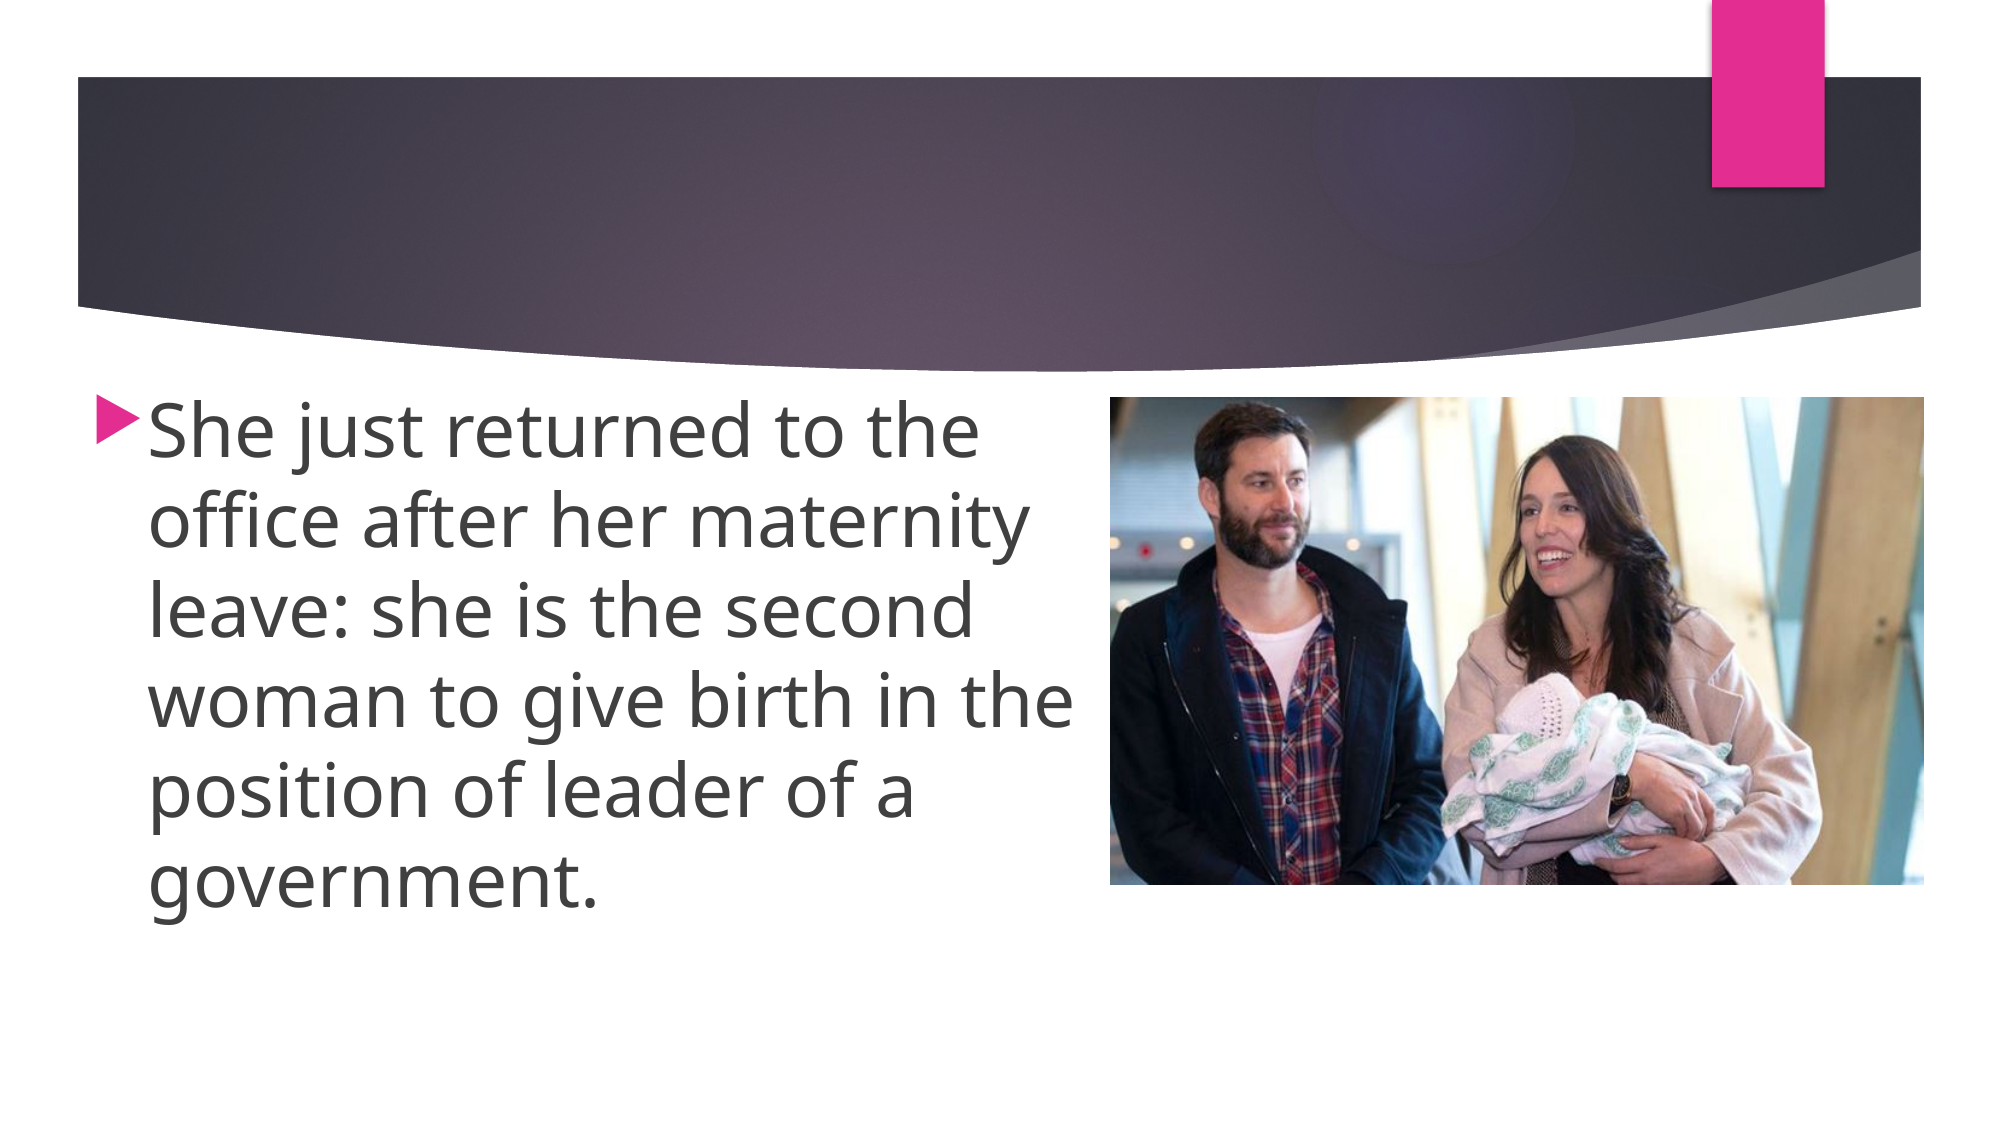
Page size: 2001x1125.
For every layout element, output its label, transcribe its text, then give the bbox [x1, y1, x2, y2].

picture [1109, 396, 1925, 886]
list She just returned to the office after her maternity leave: she is the second woman to give birth in the position of leader of a government. [76, 374, 1174, 960]
